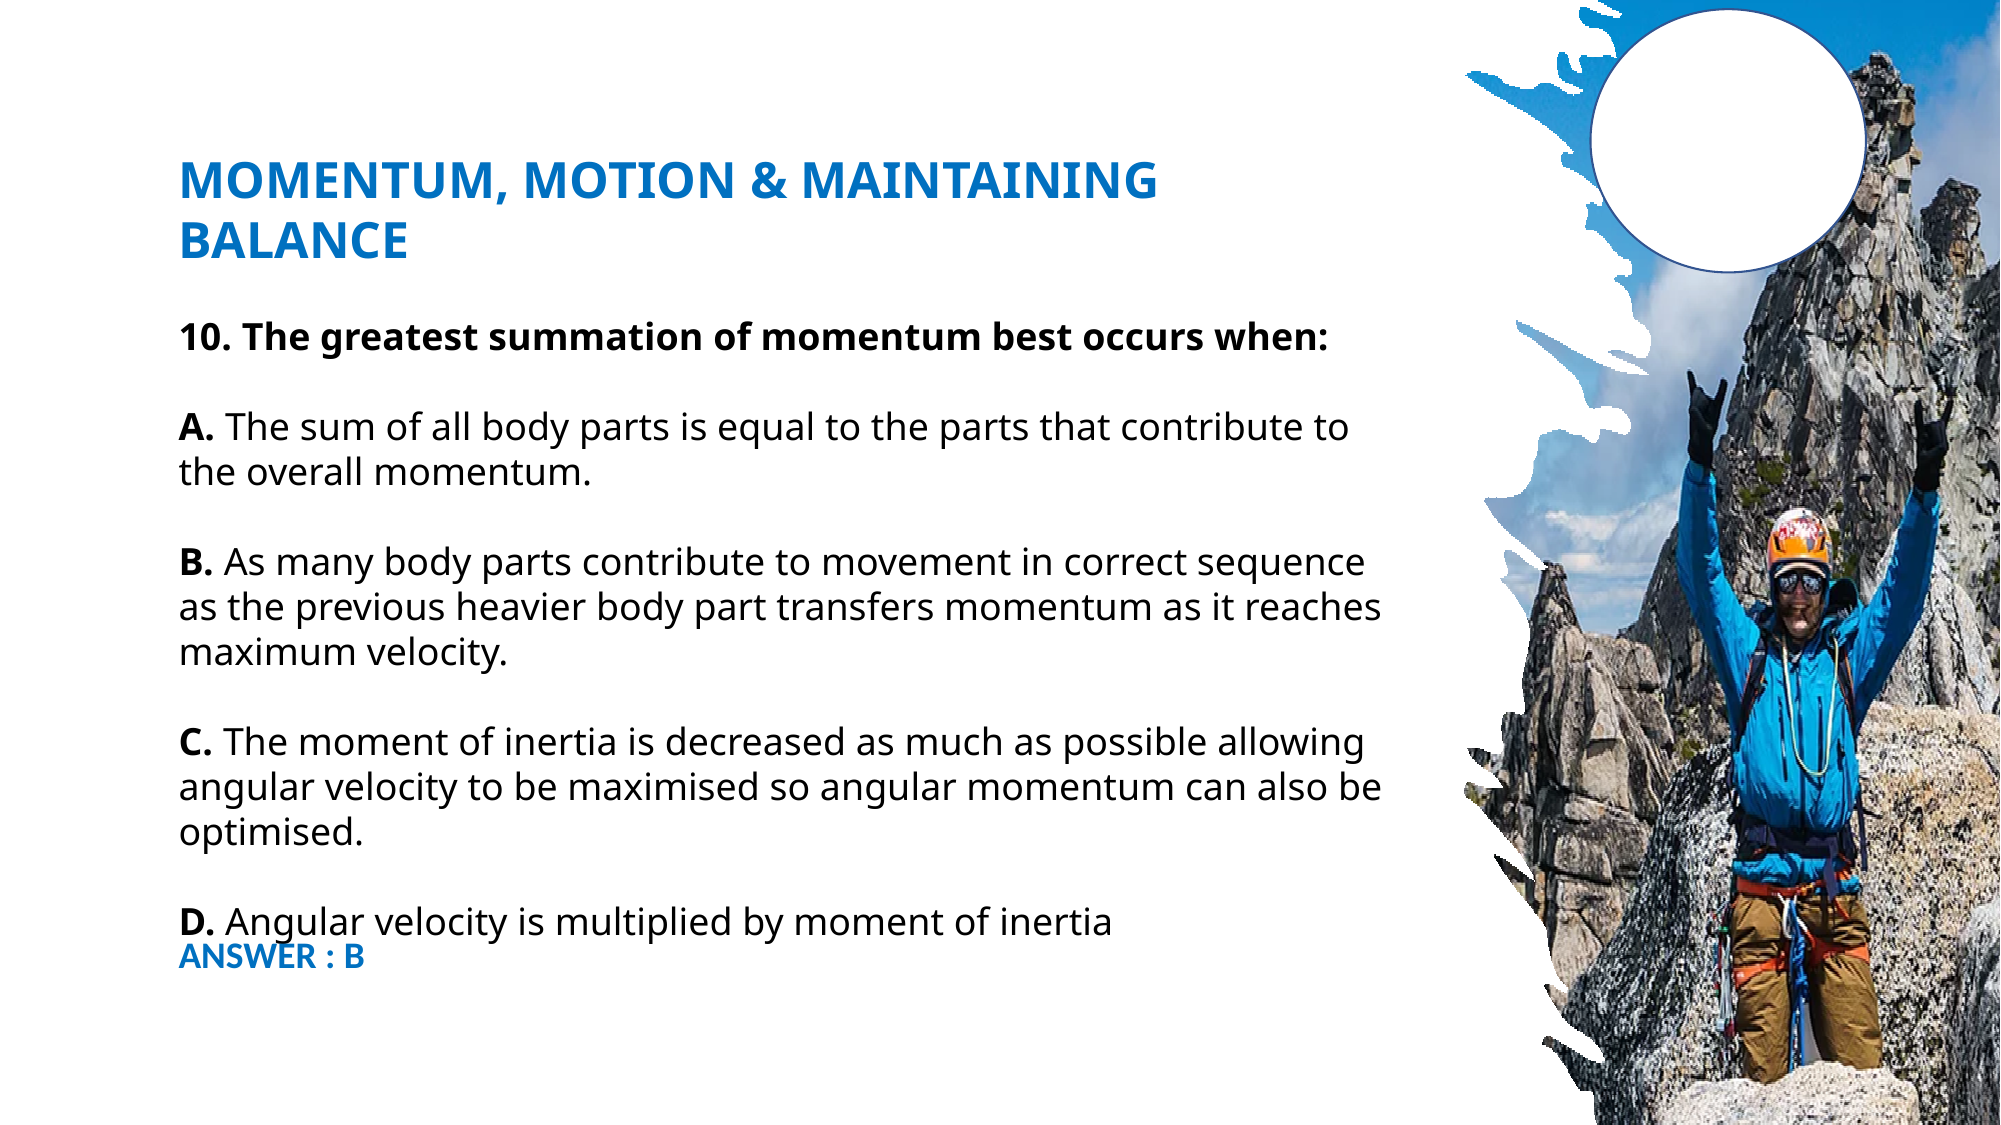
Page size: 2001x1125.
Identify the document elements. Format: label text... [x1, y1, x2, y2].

picture [1456, 0, 2000, 1125]
text_box ANSWER : B [163, 923, 580, 984]
text_box MOMENTUM, MOTION & MAINTAINING BALANCE 10. The greatest summation of momentum best occurs when: A. The sum of all body parts is equal to the parts that contribute to the overall momentum. B. As many body parts contribute to movement in correct sequence as the previous heavier body part transfers momentum as it reaches maximum velocity. C. The moment of inertia is decreased as much as possible allowing angular velocity to be maximised so angular momentum can also be optimised. D. Angular velocity is multiplied by moment of inertia [163, 140, 1415, 951]
